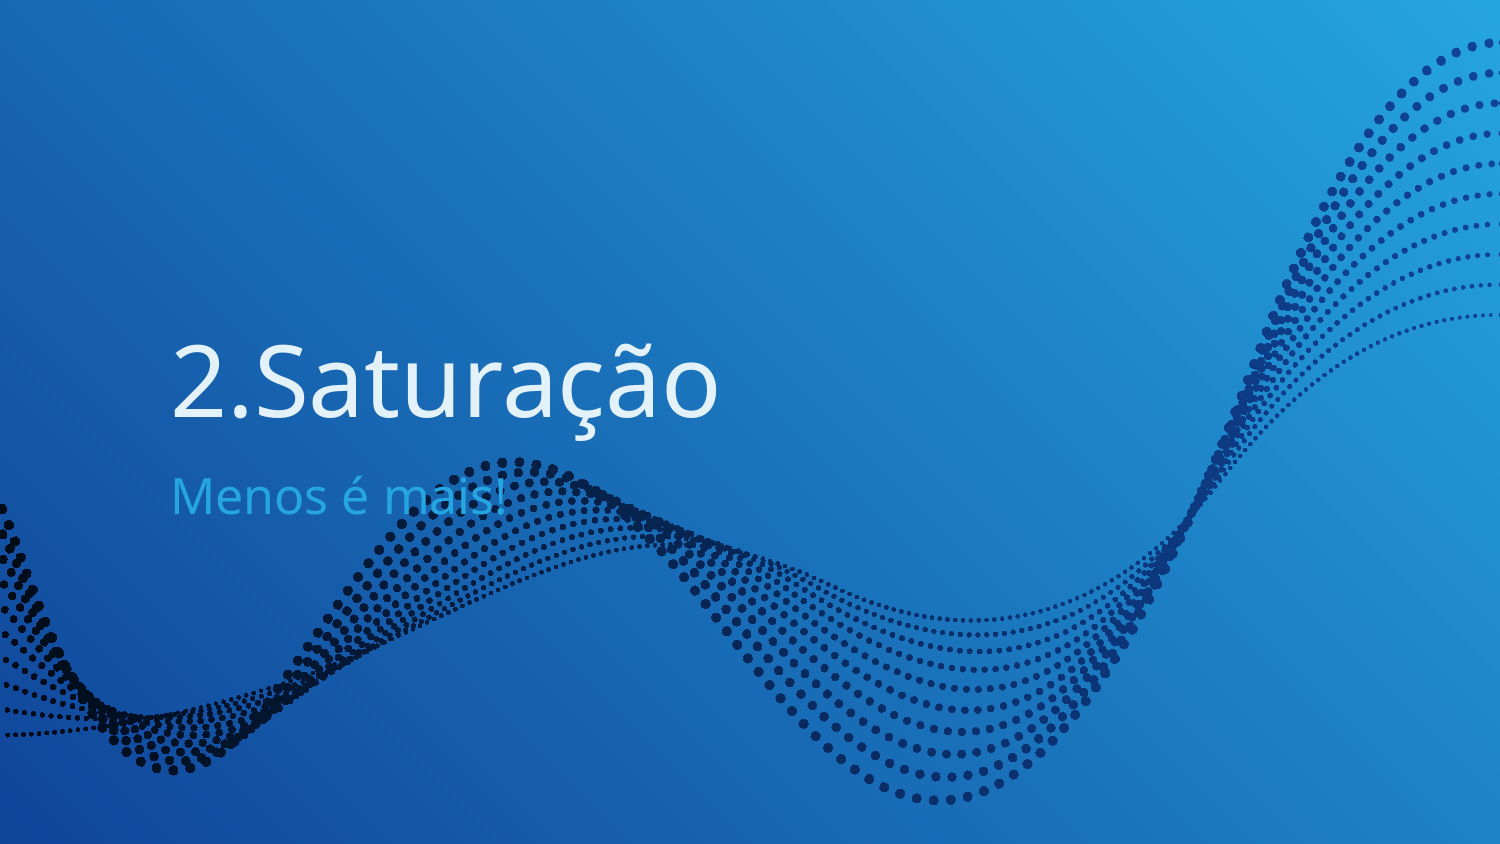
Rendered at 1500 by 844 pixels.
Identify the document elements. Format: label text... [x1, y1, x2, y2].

subtitle Menos é mais! [170, 455, 1330, 519]
title 2.Saturação [170, 339, 1330, 440]
